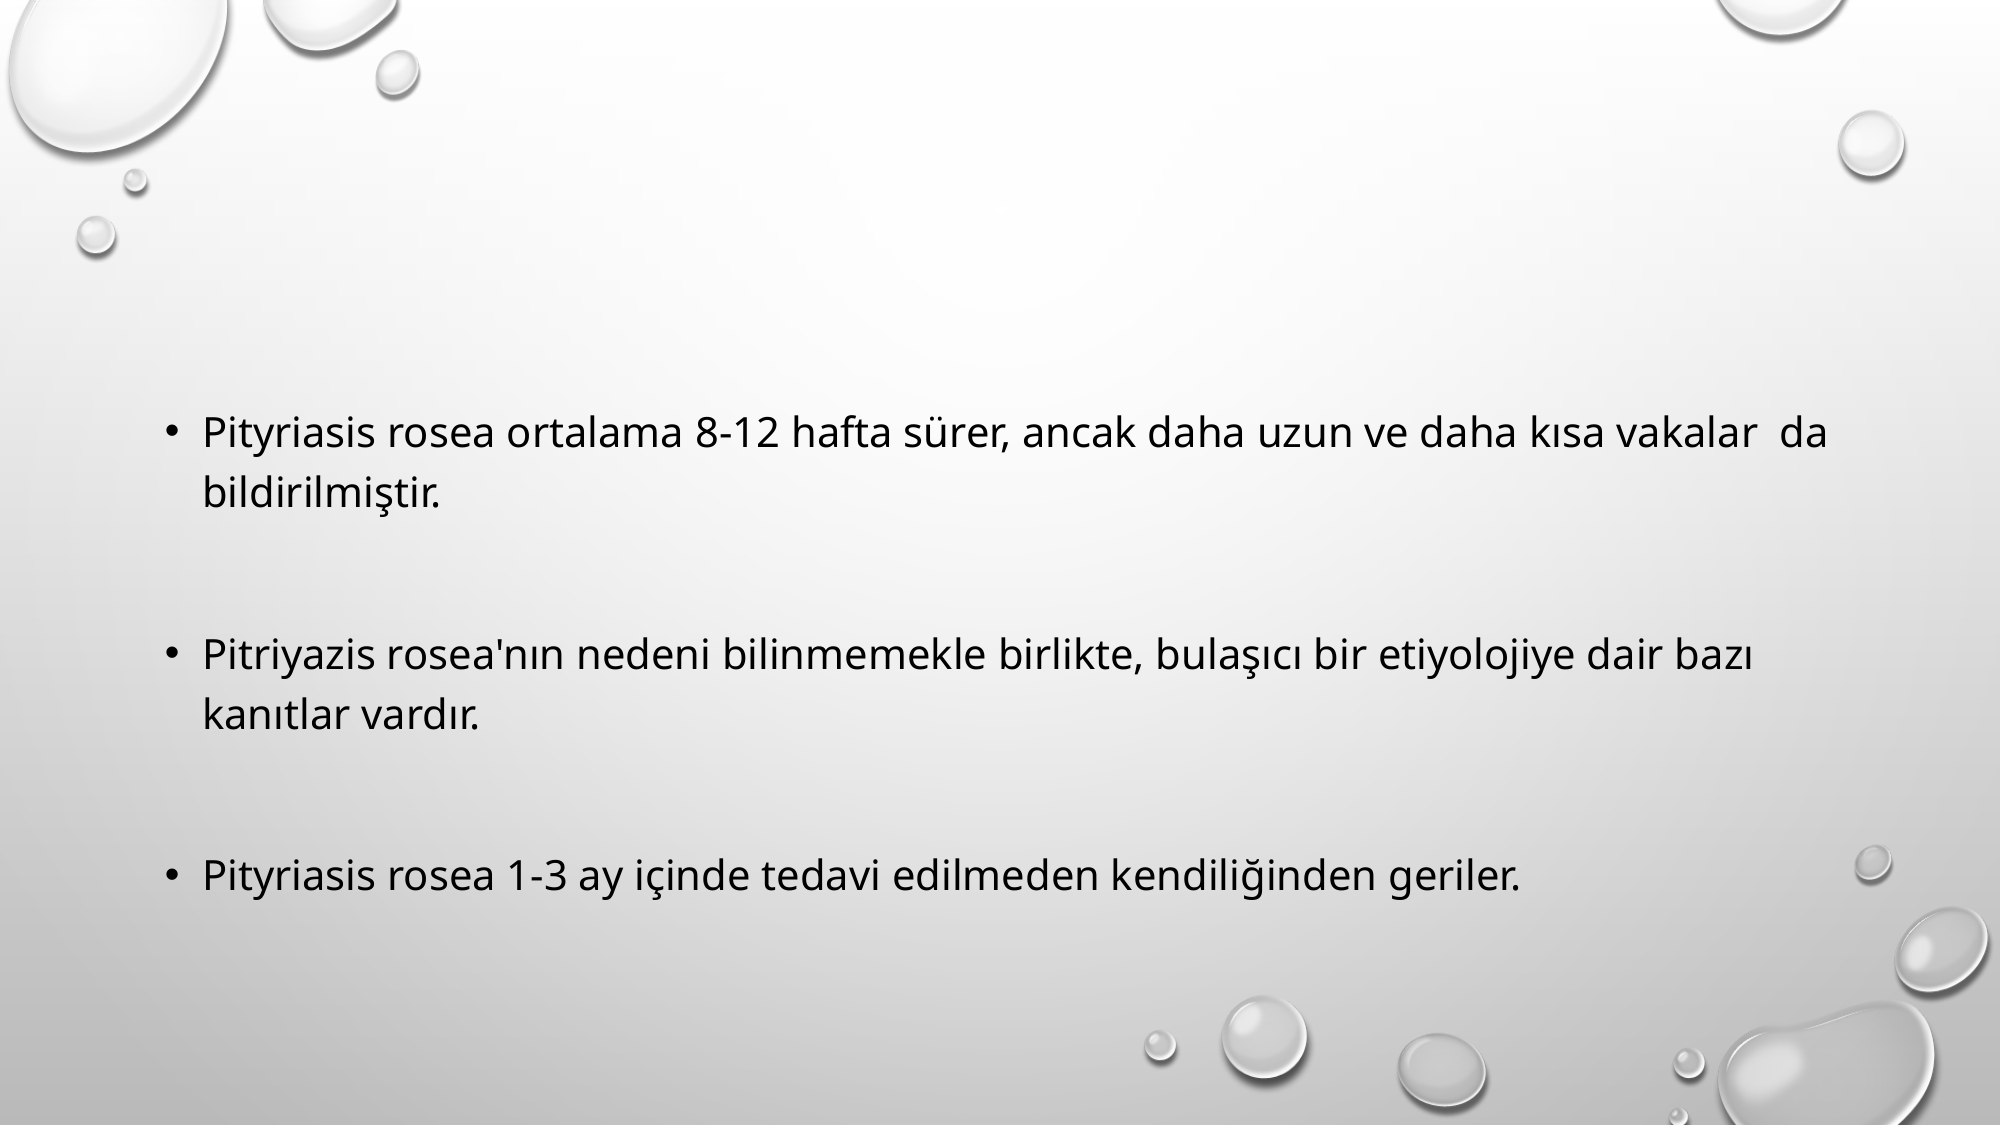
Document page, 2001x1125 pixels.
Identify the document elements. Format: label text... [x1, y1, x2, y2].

list Pityriasis rosea ortalama 8-12 hafta sürer, ancak daha uzun ve daha kısa vakalar da bildirilmiştir. Pitriyazis rosea'nın nedeni bilinmemekle birlikte, bulaşıcı bir etiyolojiye dair bazı kanıtlar vardır. Pityriasis rosea 1-3 ay içinde tedavi edilmeden kendiliğinden geriler. [149, 388, 1850, 950]
picture [0, 0, 2000, 1125]
